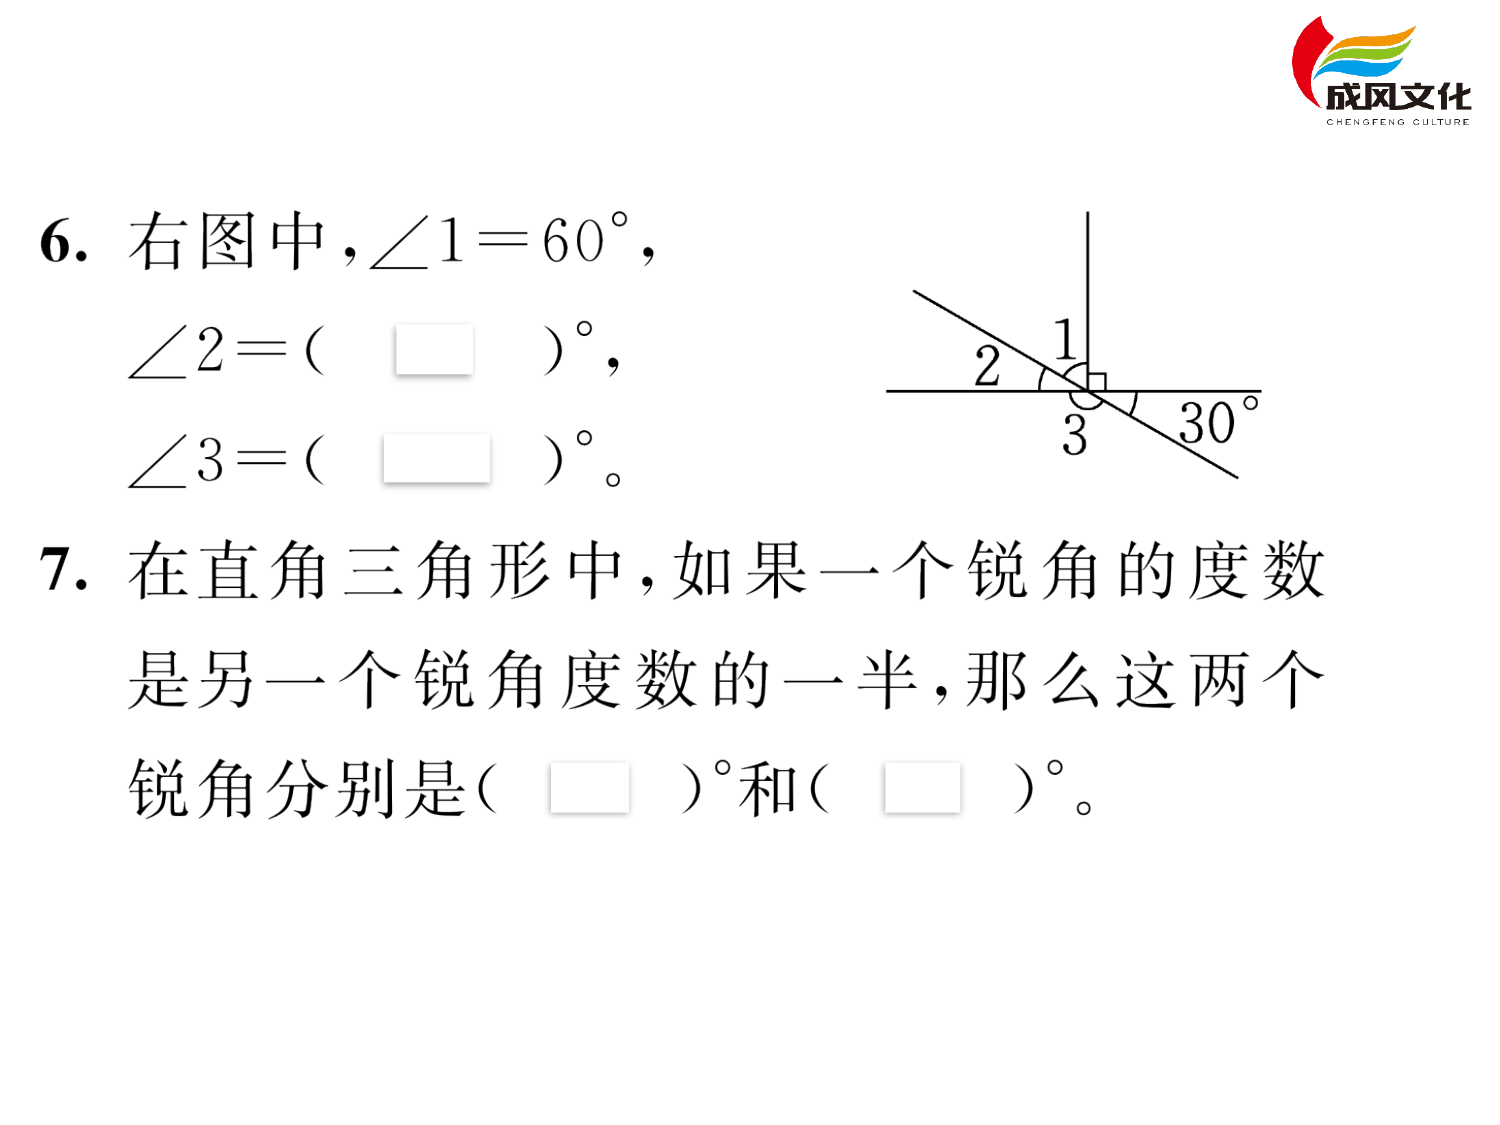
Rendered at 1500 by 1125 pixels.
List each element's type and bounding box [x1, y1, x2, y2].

picture [35, 176, 1453, 840]
picture [1281, 0, 1489, 136]
